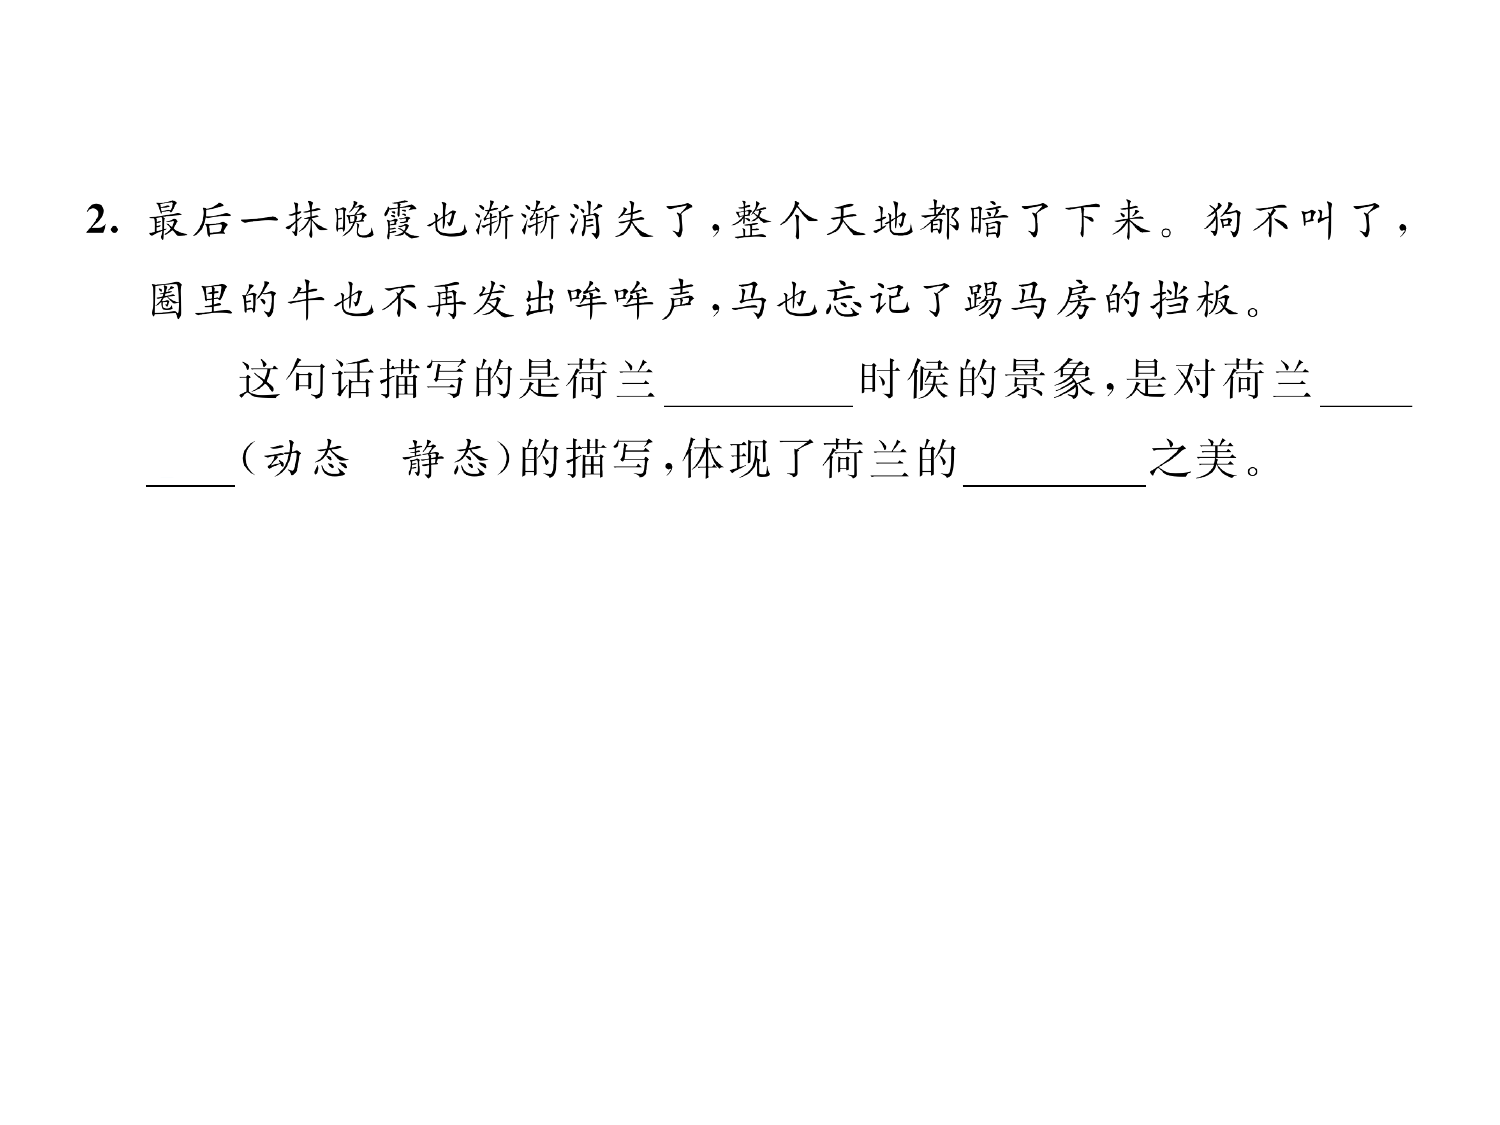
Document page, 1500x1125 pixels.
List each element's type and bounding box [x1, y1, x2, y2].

picture [82, 184, 1500, 492]
